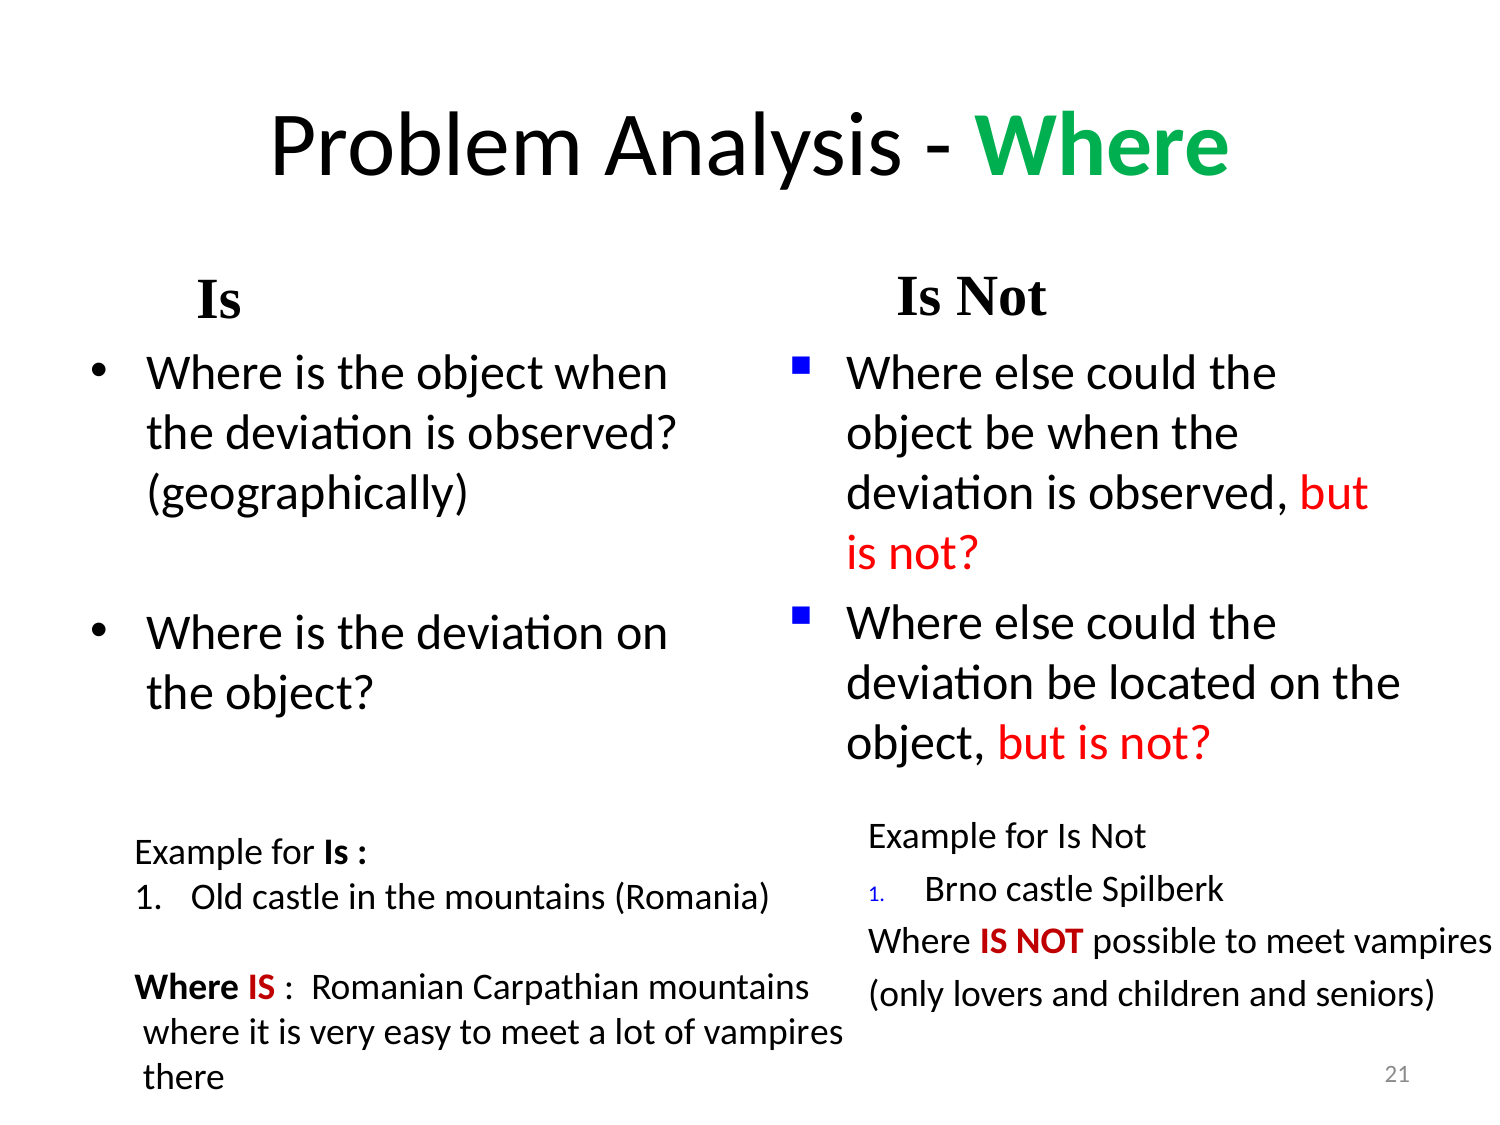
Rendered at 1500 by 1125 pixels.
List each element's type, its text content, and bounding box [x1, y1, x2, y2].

title Problem Analysis - Where [75, 45, 1425, 233]
slide_number 21 [1074, 1042, 1425, 1103]
text_box Example for Is : Old castle in the mountains (Romania) Where IS : Romanian Carpathian mountains where it is very easy to meet a lot of vampires there [119, 775, 859, 1125]
text_box Is [181, 253, 369, 338]
text_box Example for Is Not Brno castle Spilberk Where IS NOT possible to meet vampires (only lovers and children and seniors) [853, 803, 1500, 1022]
list Where is the object when the deviation is observed? (geographically) Where is the deviation on the object? [75, 331, 700, 850]
text_box Is Not [881, 249, 1128, 335]
text_box Where else could the object be when the deviation is observed, but is not? Where else could the deviation be located on the object, but is not? [774, 331, 1425, 803]
